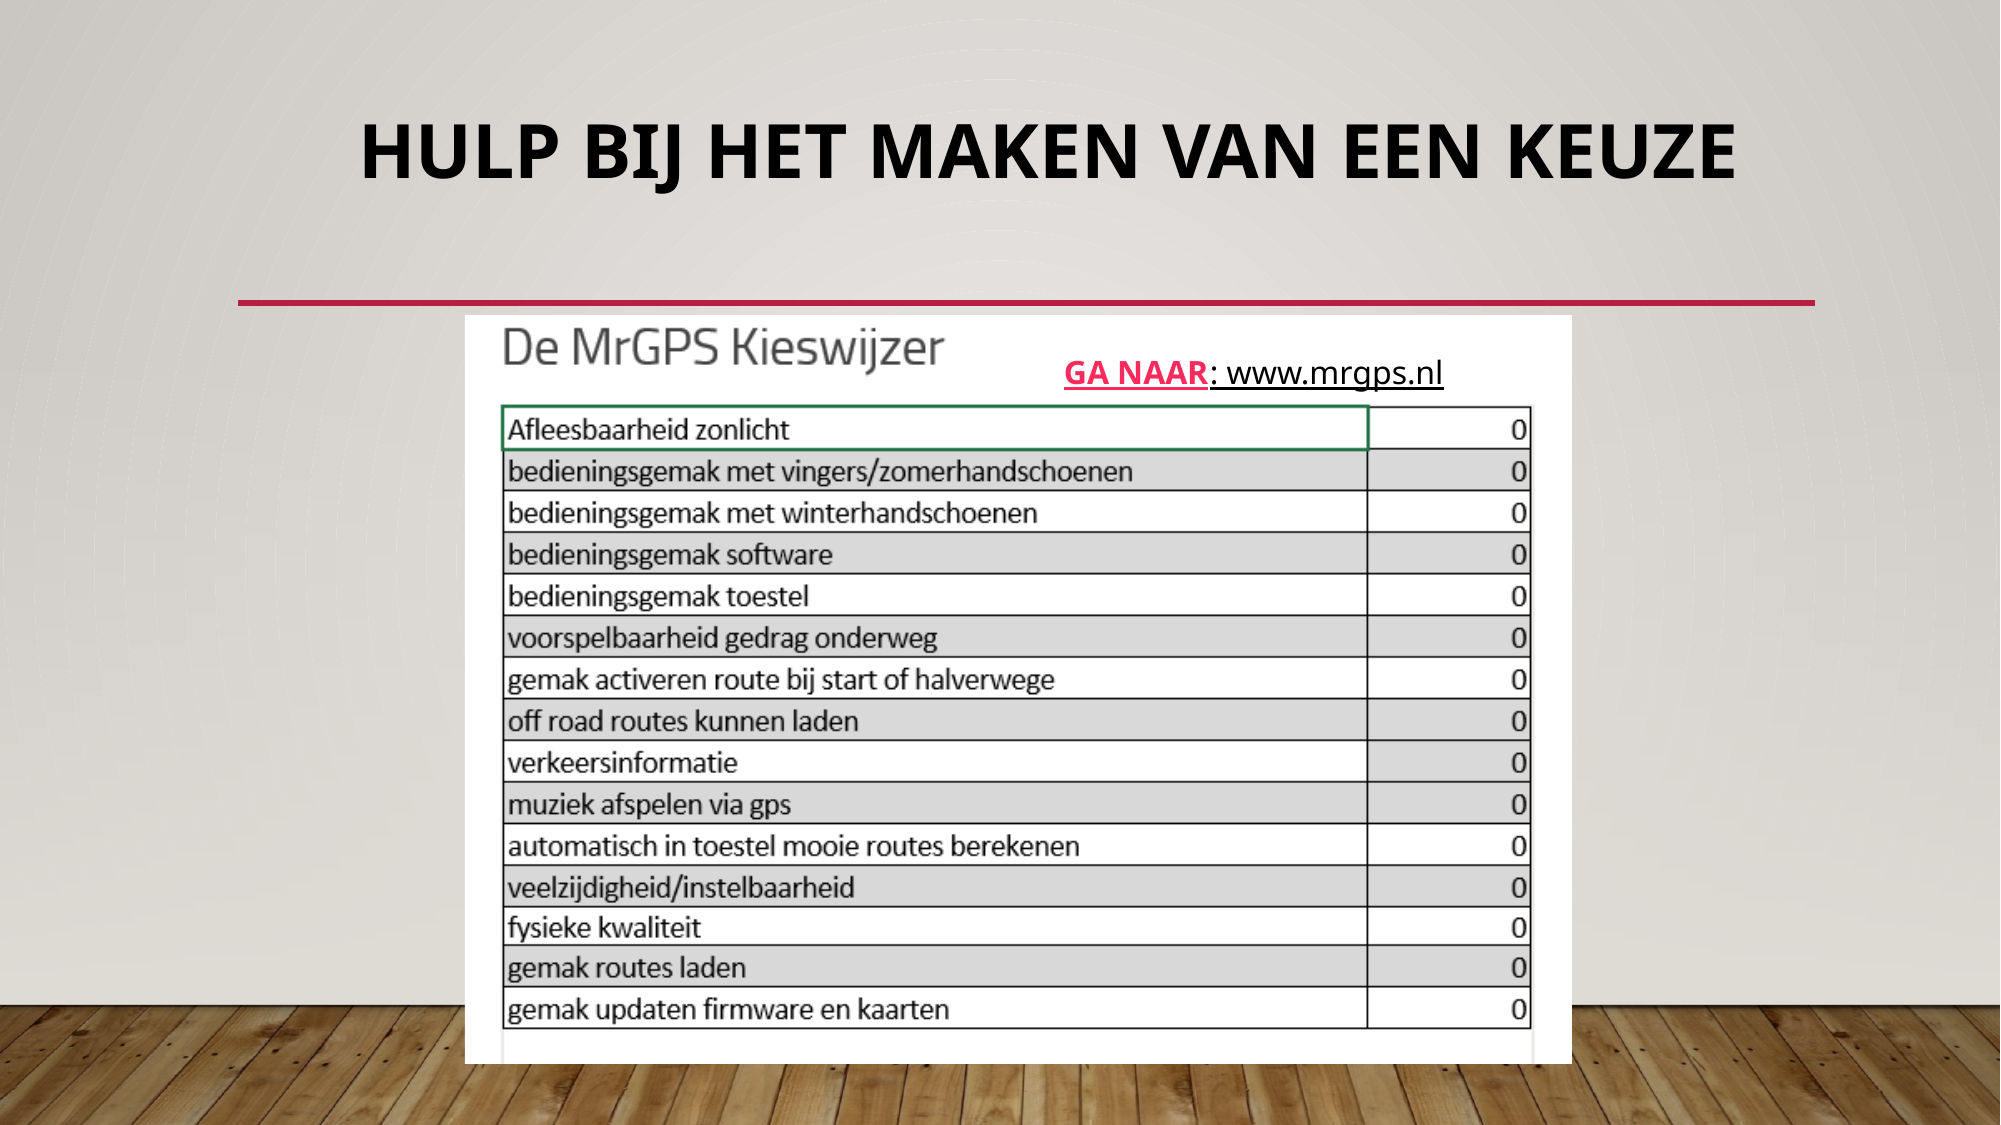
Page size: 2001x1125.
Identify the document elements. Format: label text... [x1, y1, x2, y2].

title Hulp bij het maken van een keuze [171, 106, 1927, 279]
picture [0, 314, 2000, 1125]
